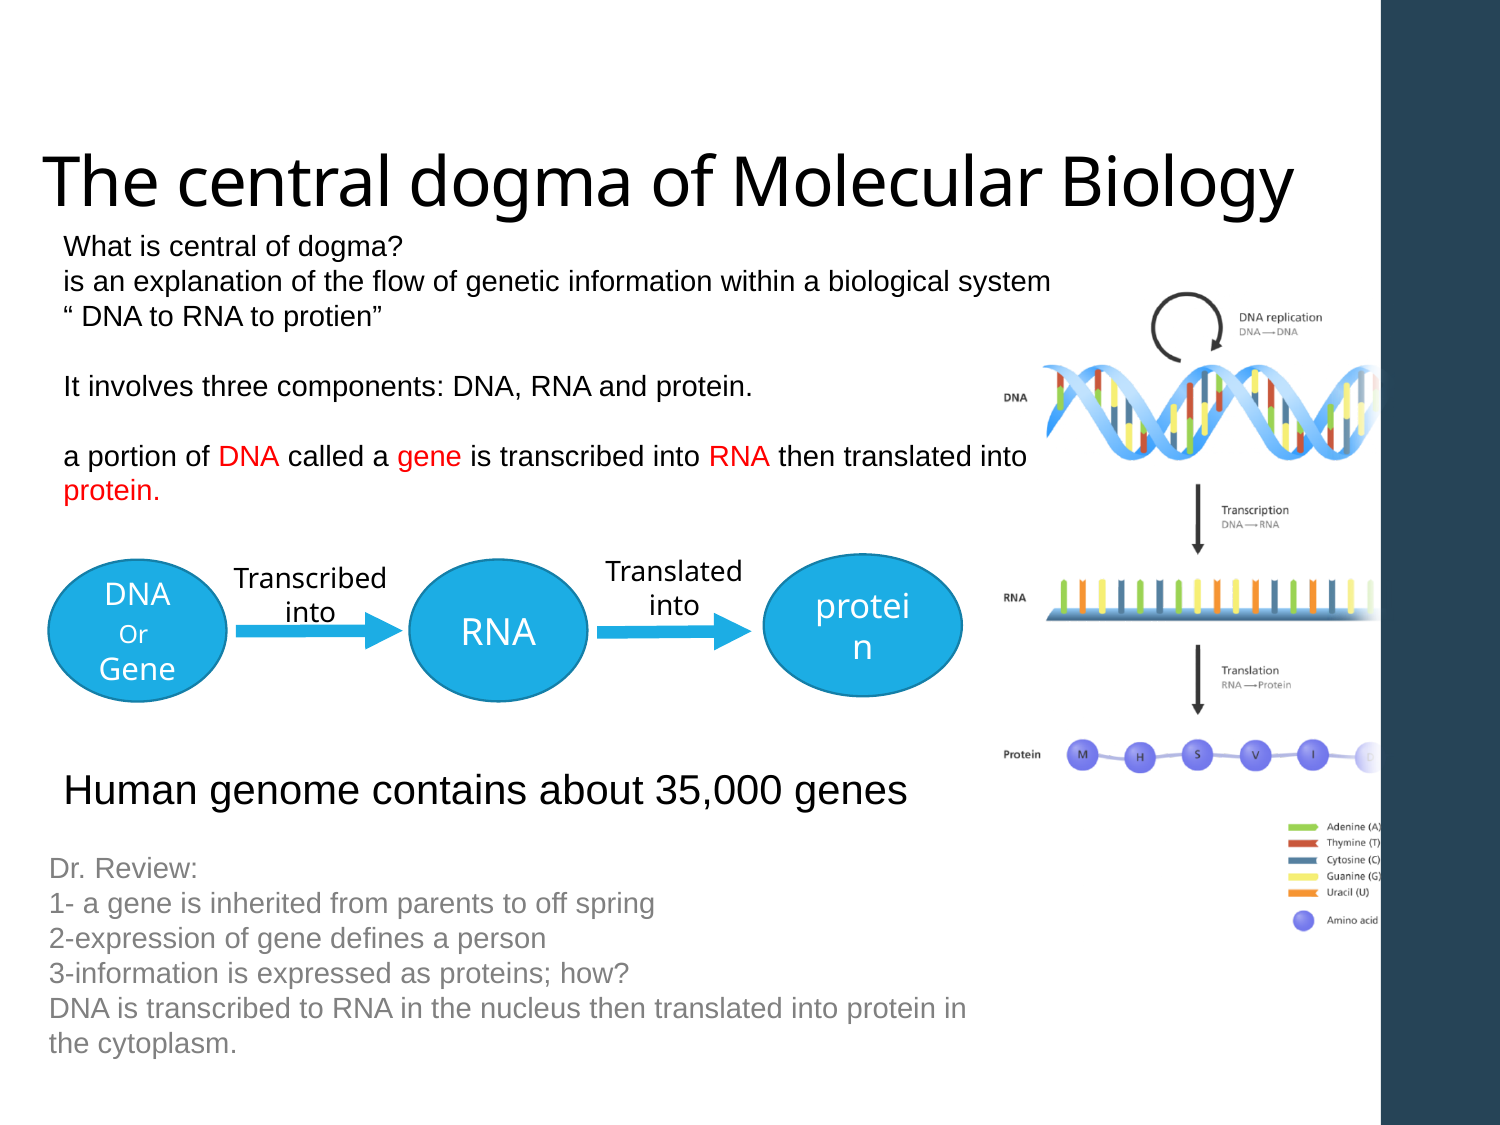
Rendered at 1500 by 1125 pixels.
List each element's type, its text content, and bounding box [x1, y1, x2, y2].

text_box Transcribed into [211, 552, 410, 635]
text_box RNA [408, 558, 589, 703]
text_box Translated into [580, 545, 769, 629]
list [989, 275, 1409, 945]
title The central dogma of Molecular Biology [27, 119, 1322, 229]
text_box What is central of dogma? is an explanation of the flow of genetic information within a biological system “ DNA to RNA to protien” It involves three components: DNA, RNA and protein. a portion of DNA called a gene is transcribed into RNA then translated into protein. [48, 219, 1093, 549]
text_box Human genome contains about 35,000 genes [48, 755, 942, 821]
text_box Dr. Review: 1- a gene is inherited from parents to off spring 2-expression of gene defines a person 3-information is expressed as proteins; how? DNA is transcribed to RNA in the nucleus then translated into protein in the cytoplasm. [34, 841, 990, 1067]
text_box protein [762, 553, 964, 698]
text_box DNA Or Gene [47, 558, 228, 703]
